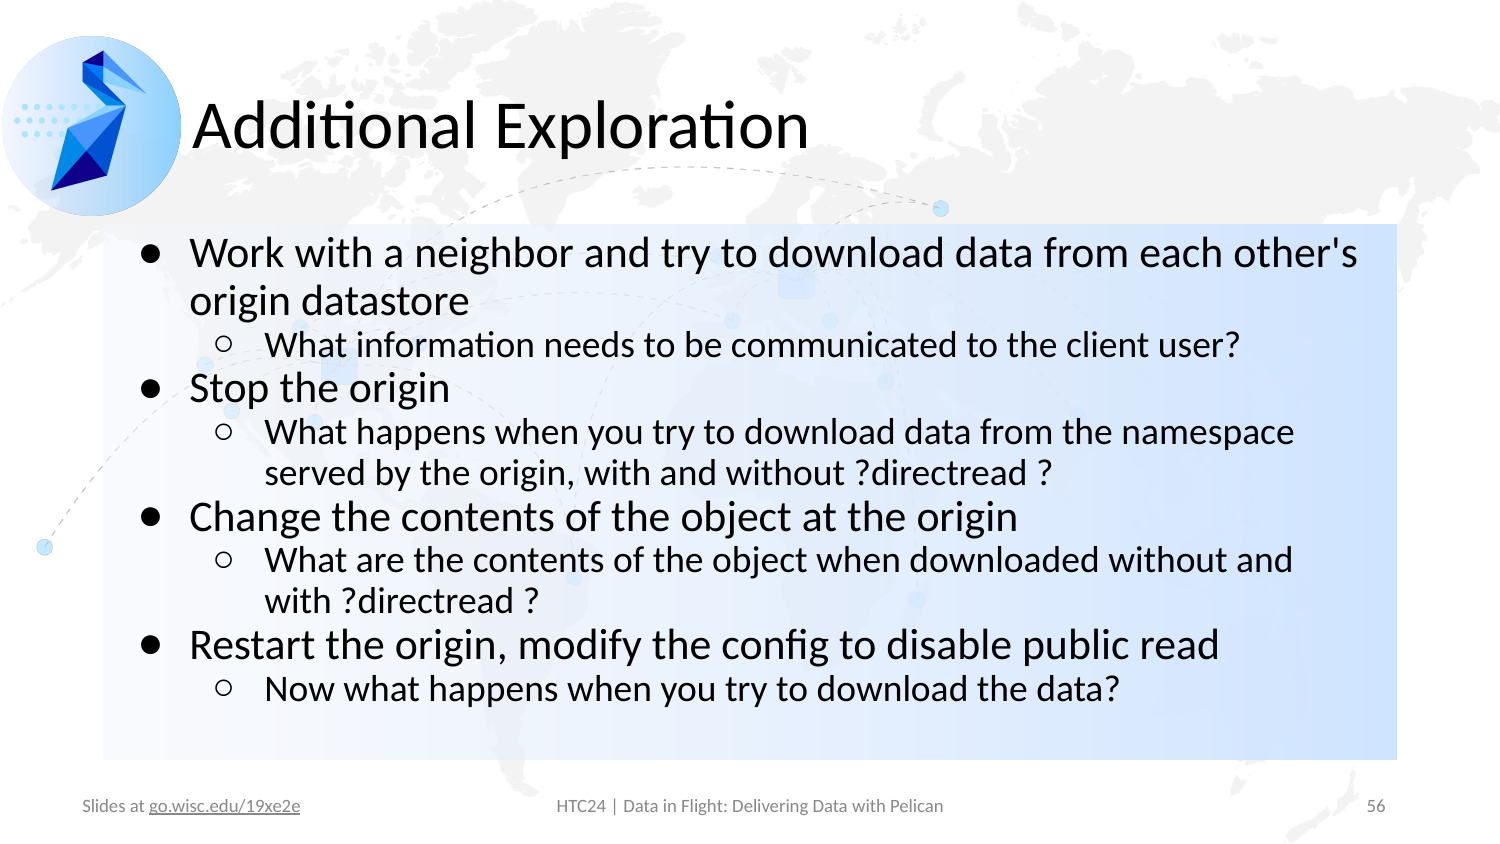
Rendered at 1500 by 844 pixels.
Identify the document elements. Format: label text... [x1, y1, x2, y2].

list Work with a neighbor and try to download data from each other's origin datastore What information needs to be communicated to the client user? Stop the origin What happens when you try to download data from the namespace served by the origin, with and without ?directread ? Change the contents of the object at the origin What are the contents of the object when downloaded without and with ?directread ? Restart the origin, modify the config to disable public read Now what happens when you try to download the data? [103, 224, 1397, 760]
picture [0, 36, 181, 216]
title Additional Exploration [181, 44, 1397, 208]
slide_number ‹#› [1059, 782, 1397, 827]
